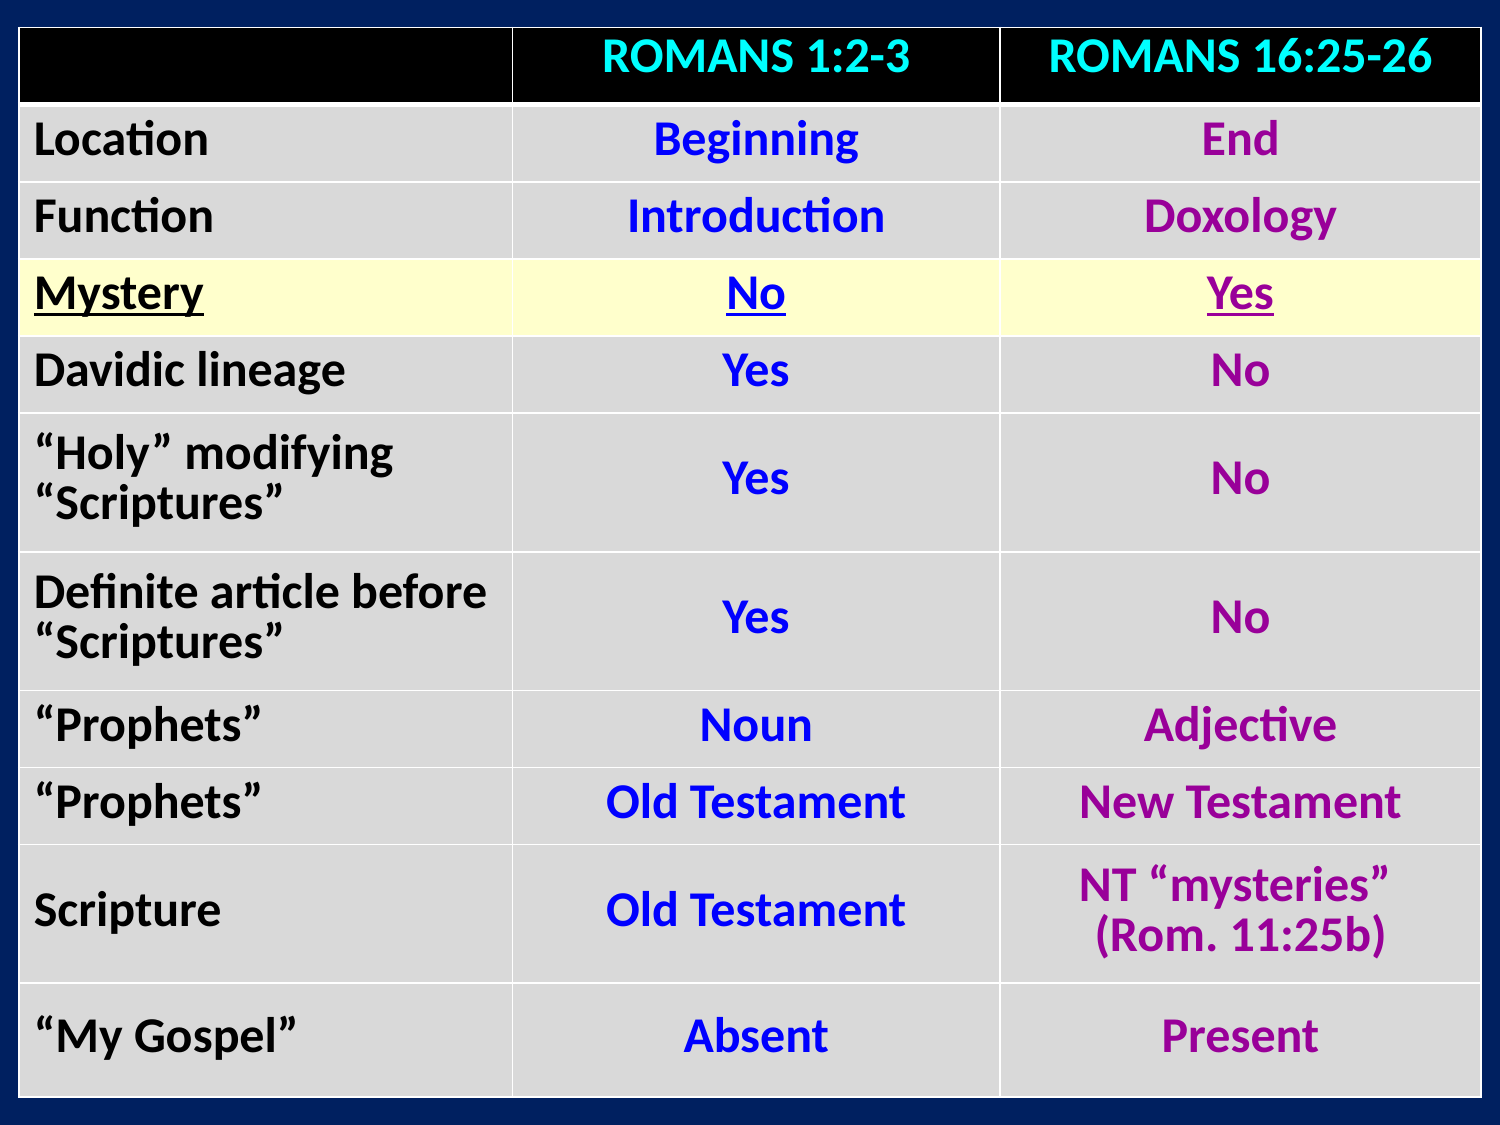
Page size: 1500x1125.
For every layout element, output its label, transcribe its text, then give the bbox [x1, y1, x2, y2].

table_cell Yes [513, 337, 999, 412]
table_cell Yes [1001, 260, 1480, 335]
table_cell Doxology [1001, 183, 1480, 258]
table_cell Yes [513, 553, 999, 690]
table_cell Noun [513, 691, 999, 767]
table_cell “Holy” modifying “Scriptures” [20, 414, 512, 551]
table_cell No [1001, 414, 1480, 551]
table_header ROMANS 16:25-26 [1001, 28, 1480, 102]
table_header ROMANS 1:2-3 [513, 28, 999, 102]
table_cell NT “mysteries” (Rom. 11:25b) [1001, 845, 1480, 982]
table_cell “Prophets” [20, 691, 512, 767]
table_header [20, 28, 512, 102]
table_cell Mystery [20, 260, 512, 335]
table_cell No [1001, 337, 1480, 412]
table_cell End [1001, 107, 1480, 181]
table_cell Present [1001, 984, 1480, 1096]
table_cell No [513, 260, 999, 335]
table_cell Absent [513, 984, 999, 1096]
table_cell Scripture [20, 845, 512, 982]
table_cell Yes [513, 414, 999, 551]
table_cell Introduction [513, 183, 999, 258]
table_cell “My Gospel” [20, 984, 512, 1096]
table_cell No [1001, 553, 1480, 690]
table_cell “Prophets” [20, 768, 512, 844]
table_cell Old Testament [513, 768, 999, 844]
table_cell Davidic lineage [20, 337, 512, 412]
table_cell Function [20, 183, 512, 258]
table_cell New Testament [1001, 768, 1480, 844]
table_cell Adjective [1001, 691, 1480, 767]
table_cell Old Testament [513, 845, 999, 982]
table_cell Beginning [513, 107, 999, 181]
table_cell Location [20, 107, 512, 181]
table_cell Definite article before “Scriptures” [20, 553, 512, 690]
